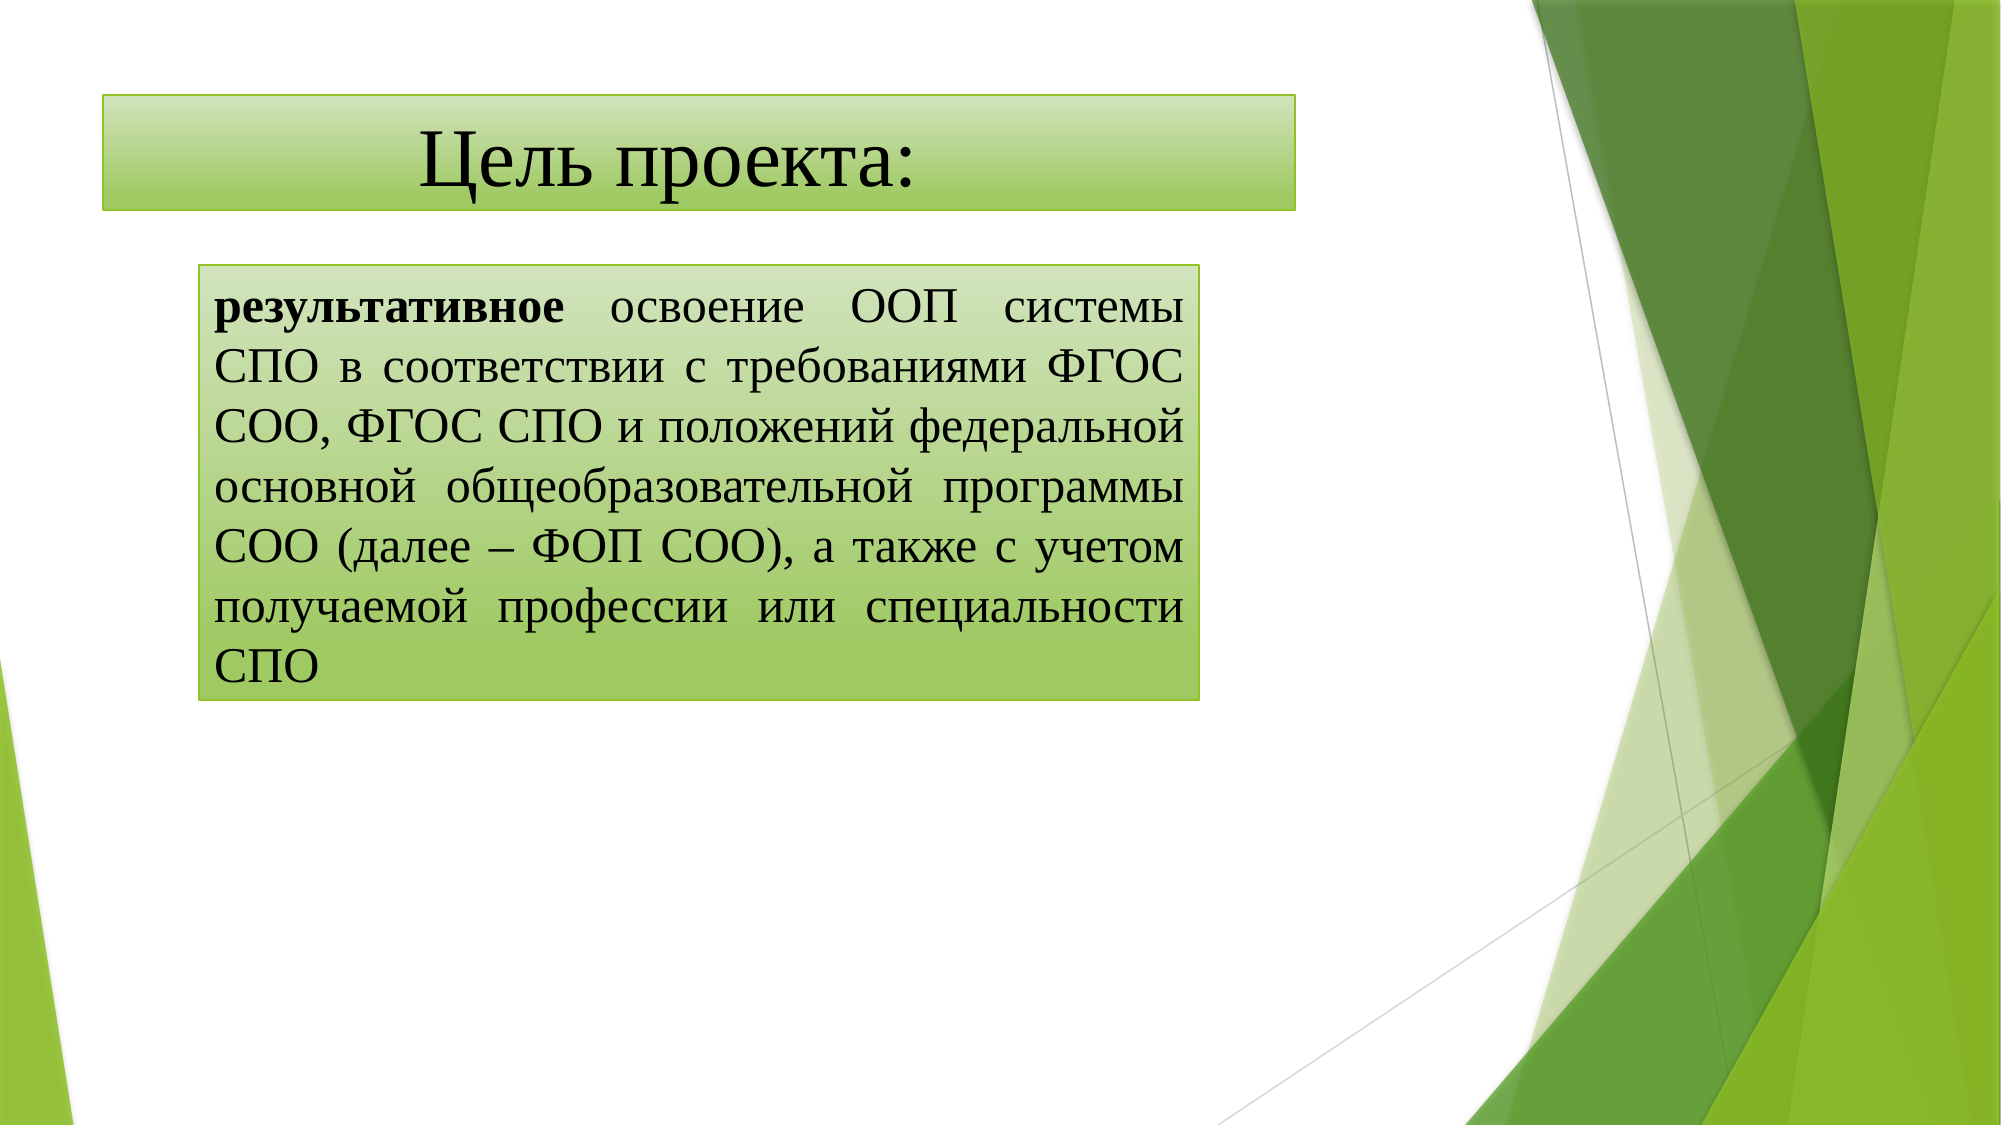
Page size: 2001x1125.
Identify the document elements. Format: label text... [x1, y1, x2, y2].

text_box Цель проекта: [102, 94, 1296, 211]
text_box результативное освоение ООП системы СПО в соответствии с требованиями ФГОС СОО, ФГОС СПО и положений федеральной основной общеобразовательной программы СОО (далее – ФОП СОО), а также с учетом получаемой профессии или специальности СПО [198, 264, 1200, 701]
